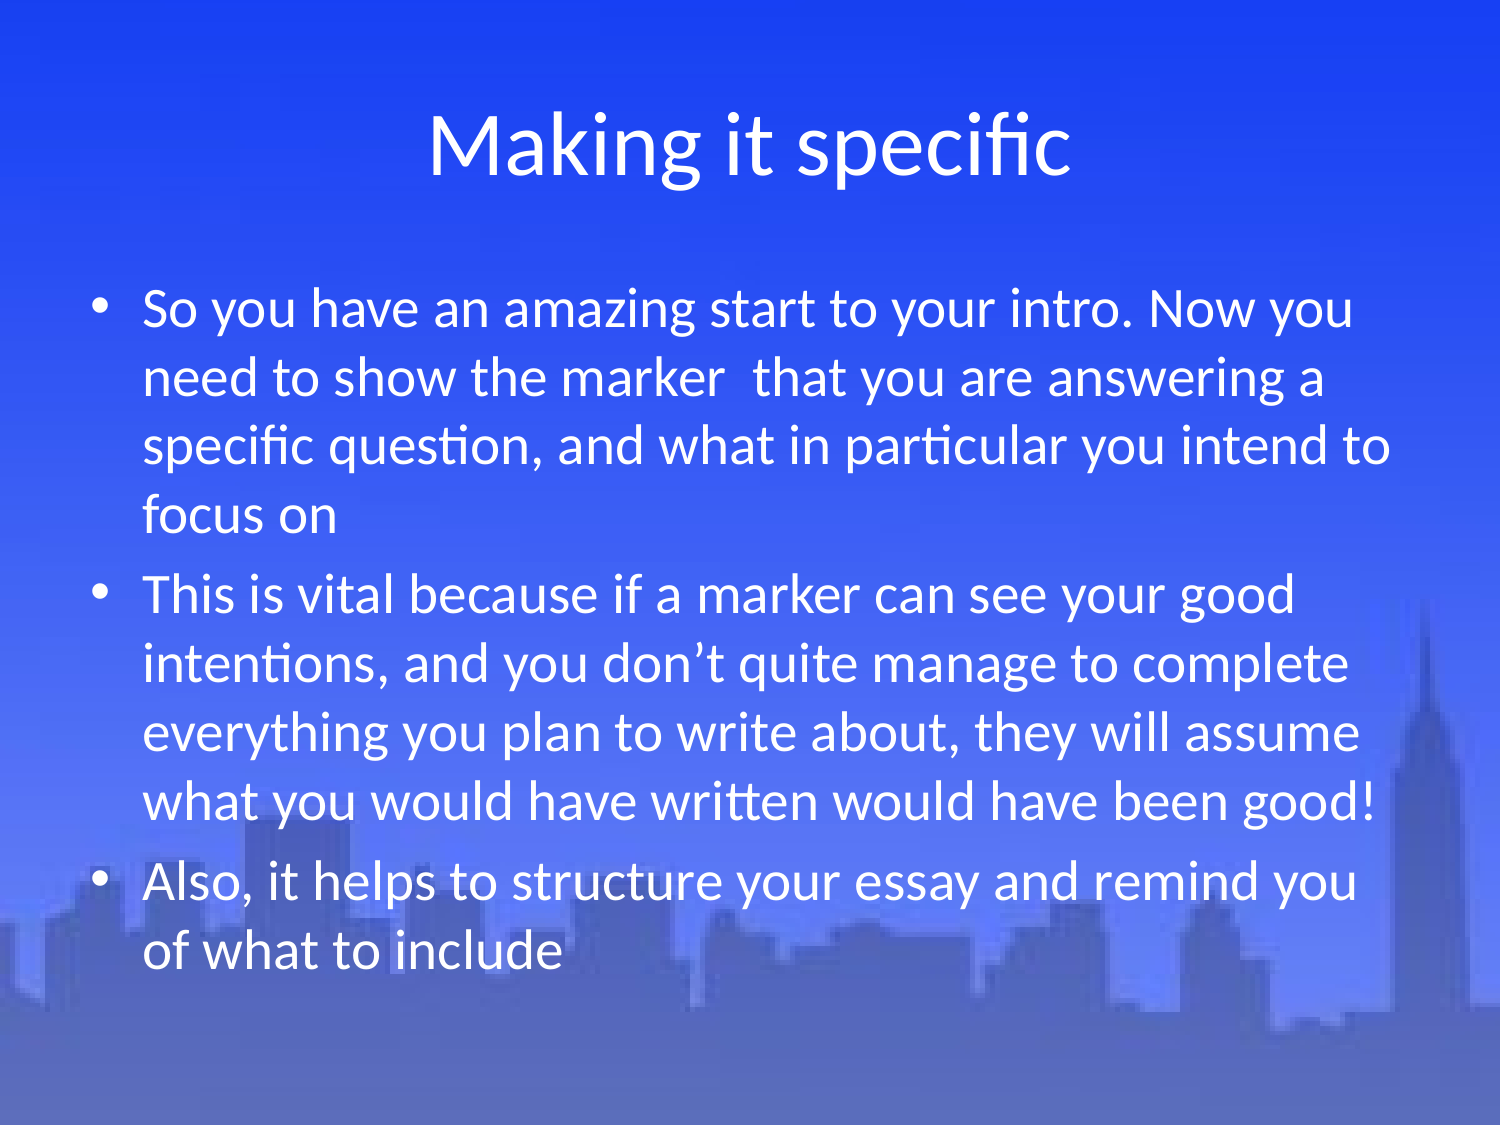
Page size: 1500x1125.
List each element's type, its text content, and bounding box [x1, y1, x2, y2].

title Making it specific [75, 45, 1425, 233]
picture [0, 0, 1500, 1125]
list So you have an amazing start to your intro. Now you need to show the marker that you are answering a specific question, and what in particular you intend to focus on This is vital because if a marker can see your good intentions, and you don’t quite manage to complete everything you plan to write about, they will assume what you would have written would have been good! Also, it helps to structure your essay and remind you of what to include [75, 262, 1425, 1005]
